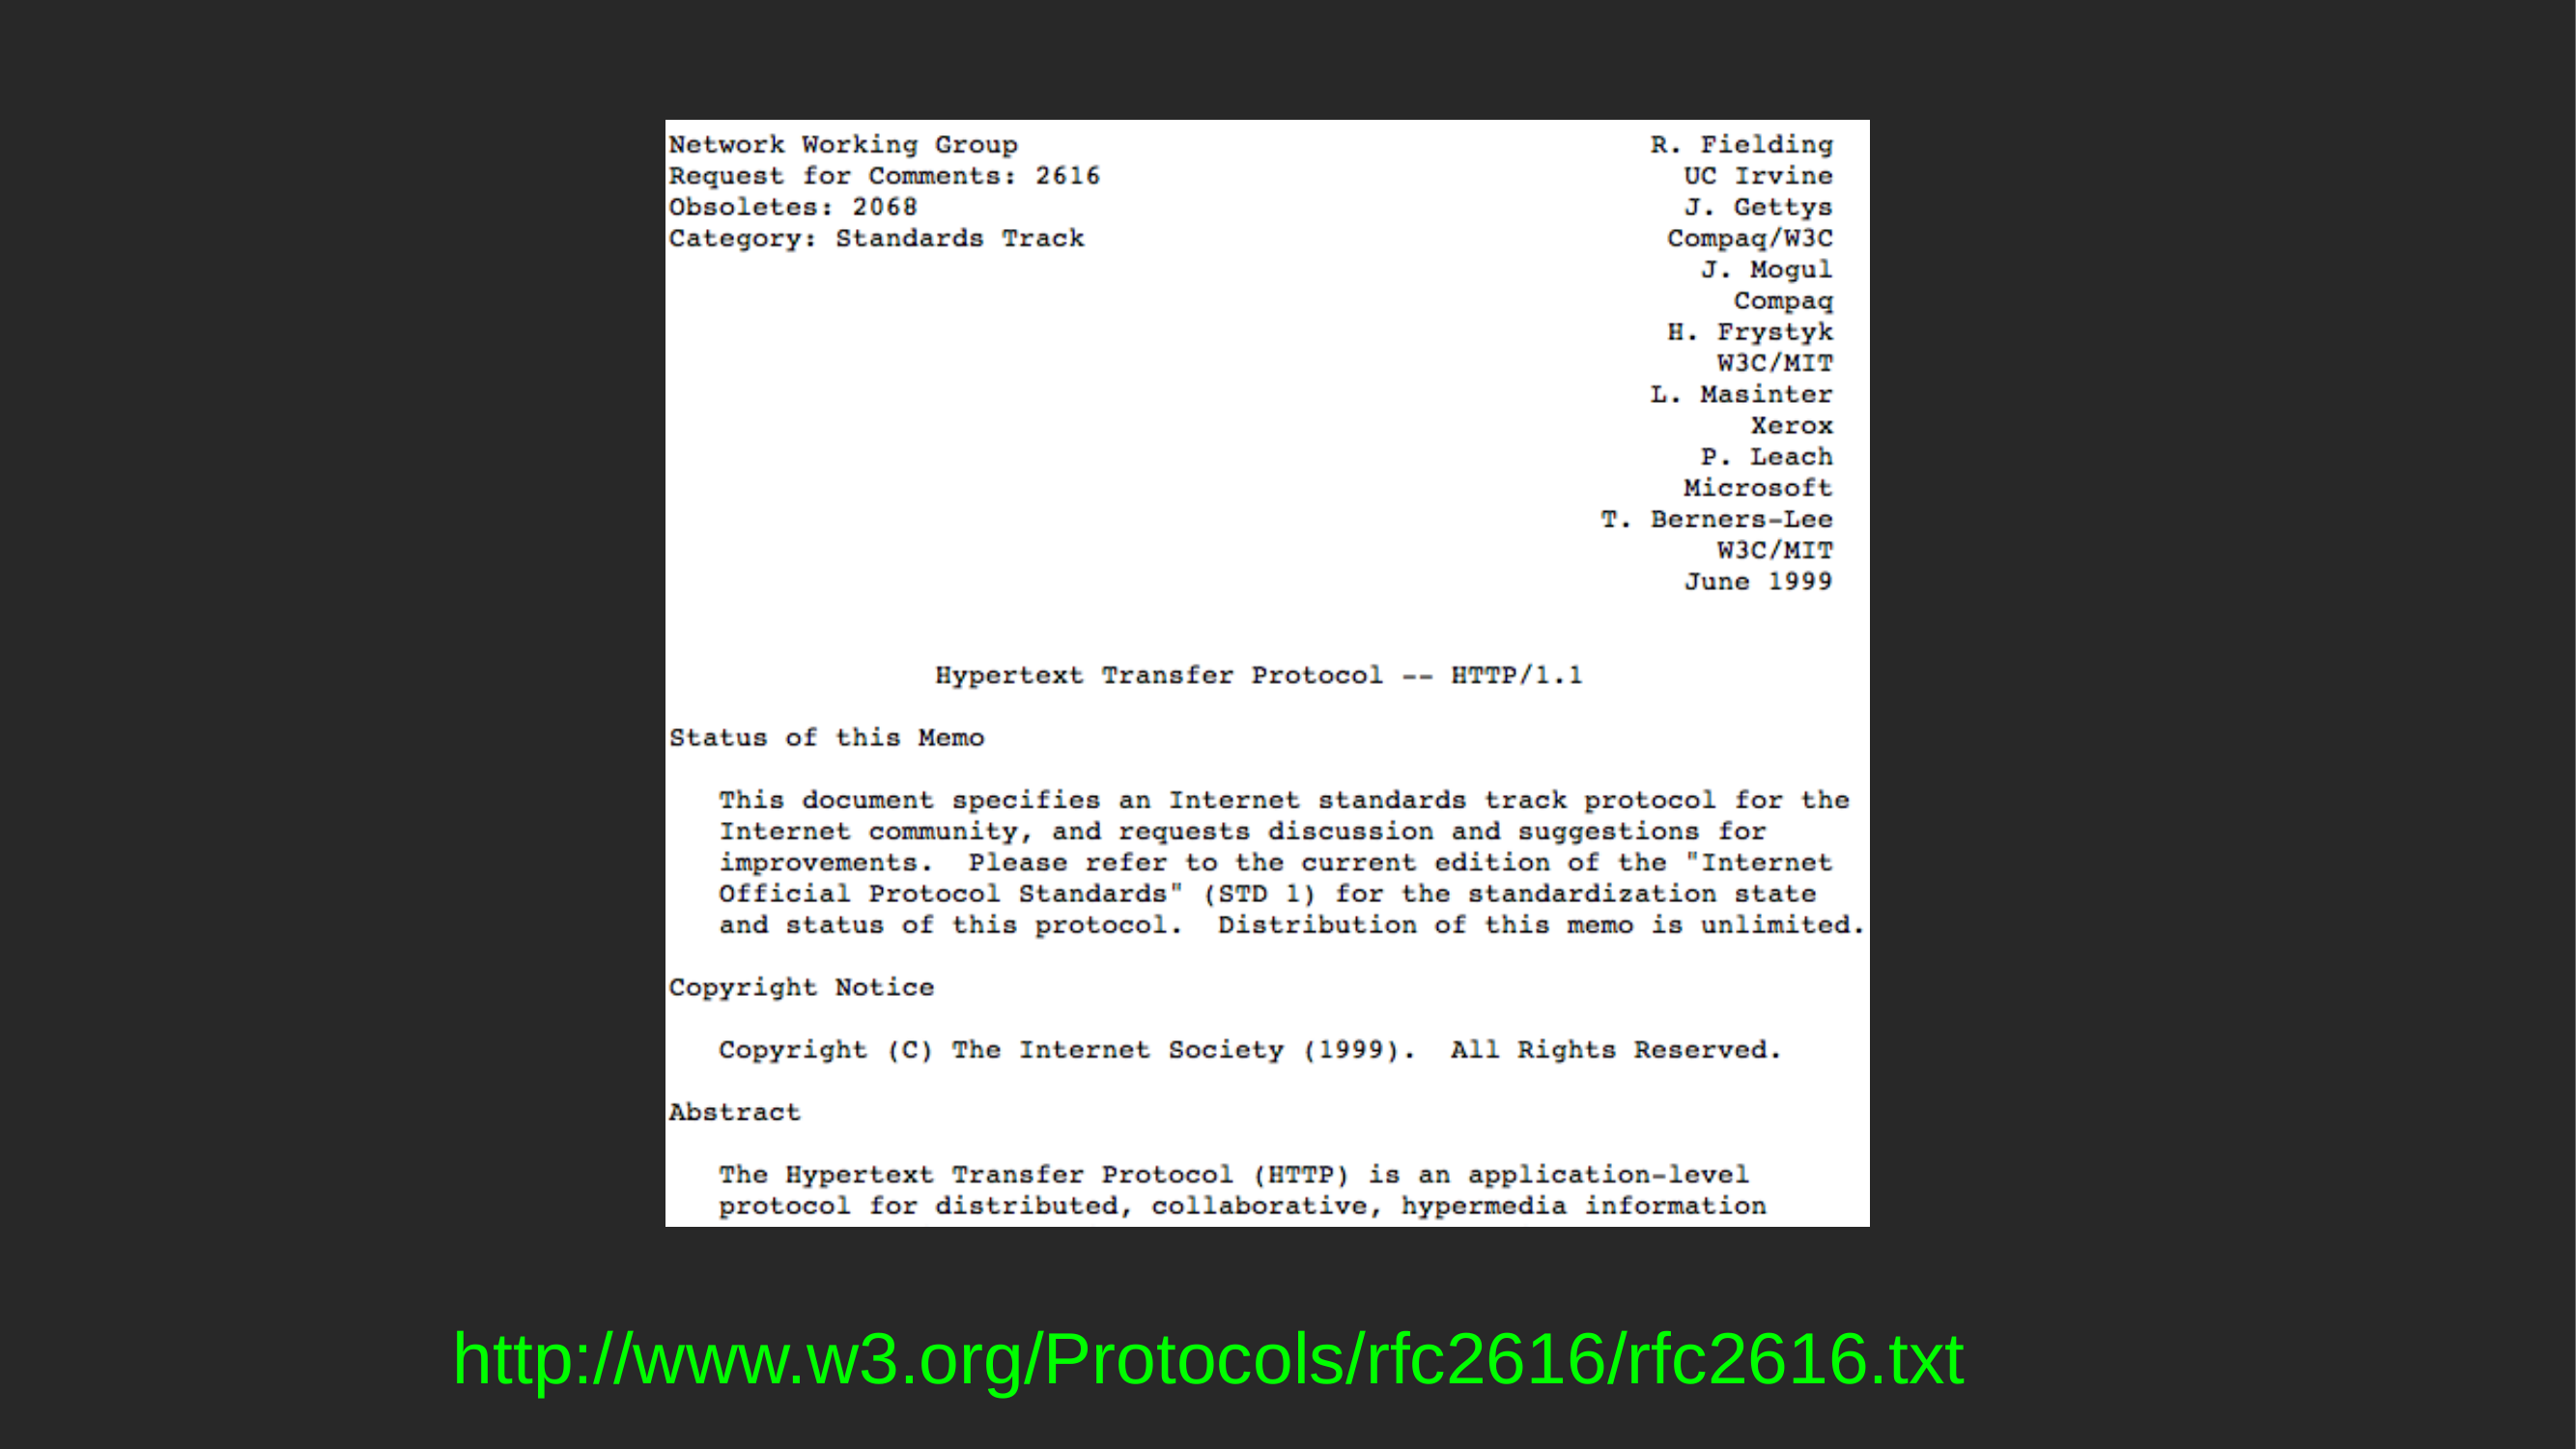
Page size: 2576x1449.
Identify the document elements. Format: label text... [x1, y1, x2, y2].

text_box http://www.w3.org/Protocols/rfc2616/rfc2616.txt [280, 1305, 2139, 1405]
picture [665, 120, 1870, 1228]
